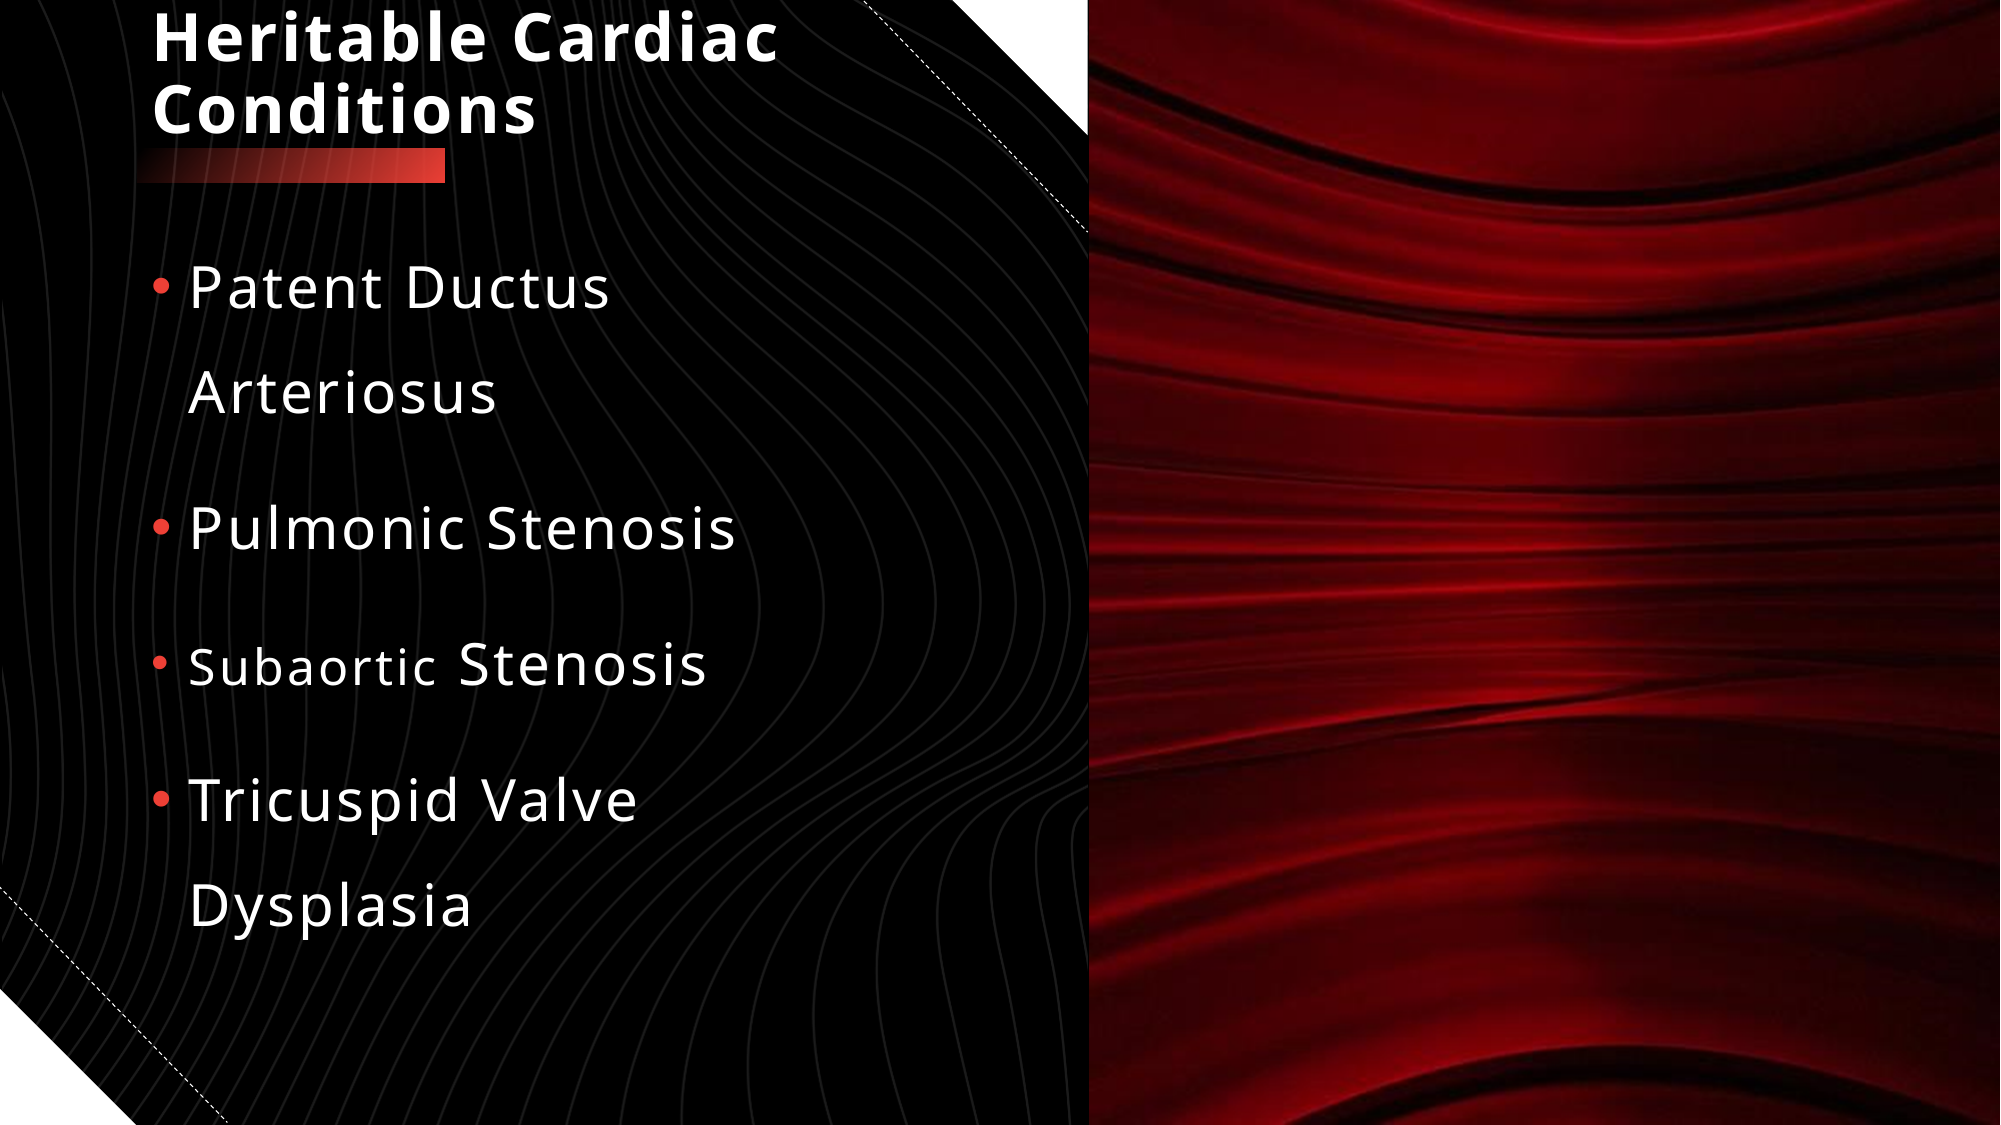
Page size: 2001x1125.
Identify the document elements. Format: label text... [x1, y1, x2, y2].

list Patent Ductus Arteriosus Pulmonic Stenosis Subaortic Stenosis Tricuspid Valve Dysplasia [136, 207, 934, 946]
title Heritable Cardiac Conditions [136, 27, 934, 124]
picture [1089, 0, 2000, 1125]
